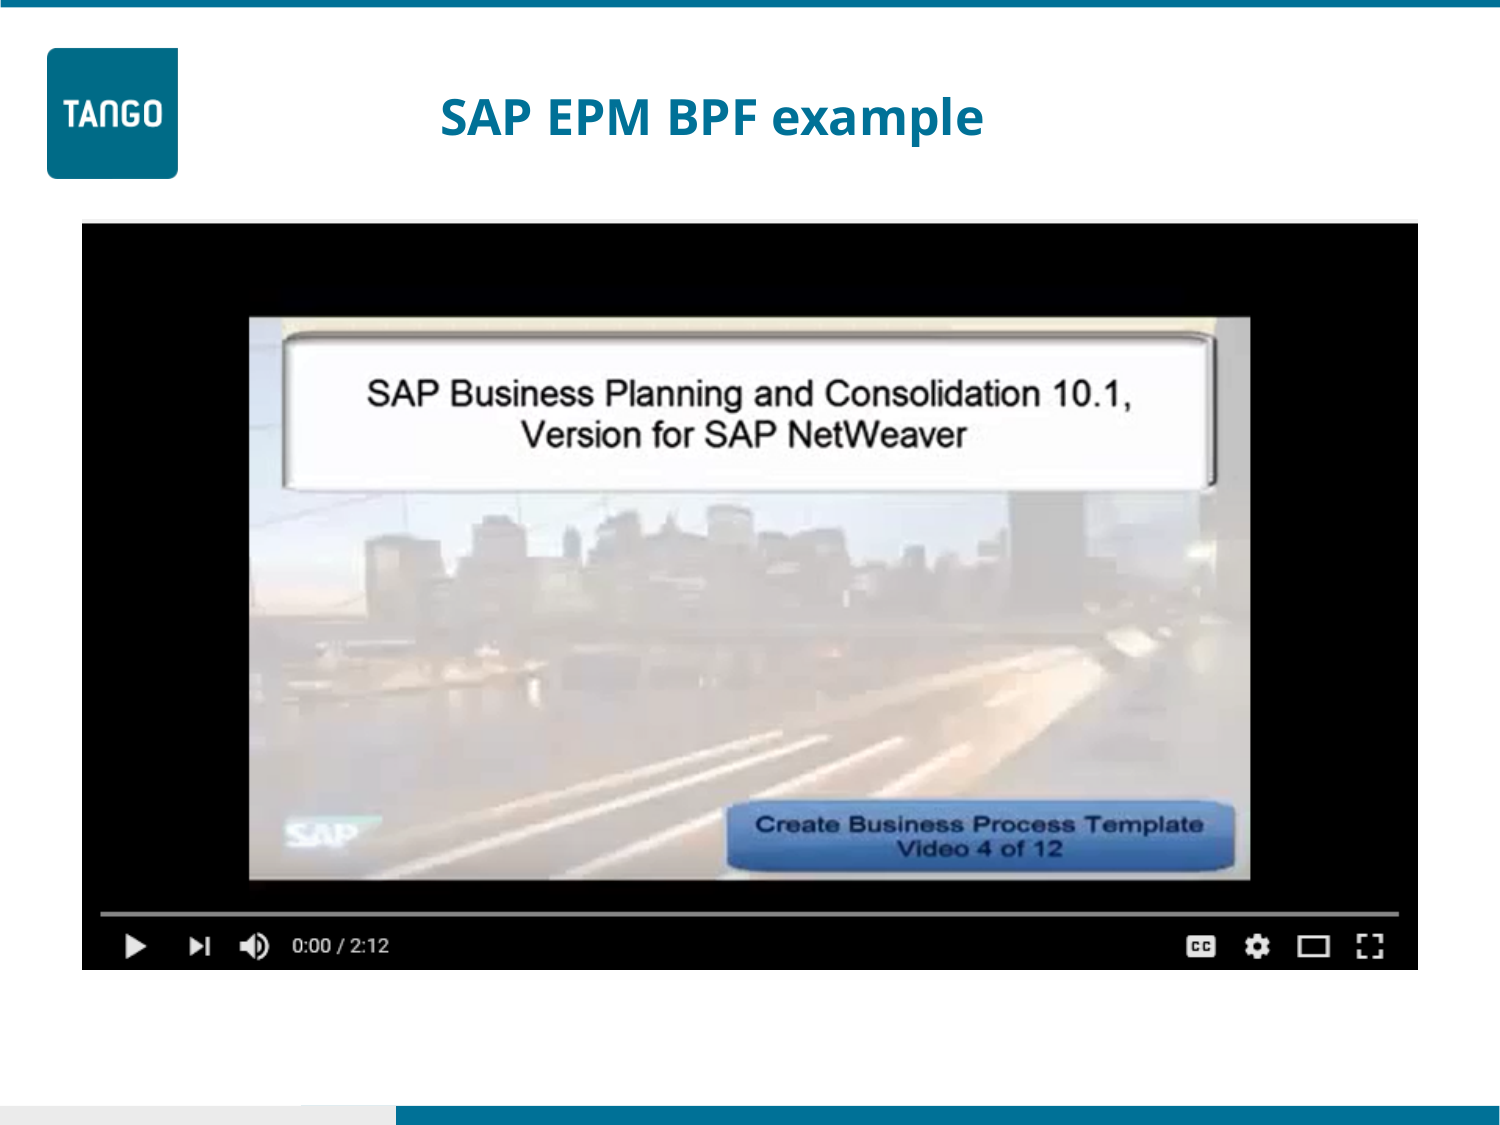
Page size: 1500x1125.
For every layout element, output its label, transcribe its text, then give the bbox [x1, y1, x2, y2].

picture [47, 47, 179, 179]
picture [82, 219, 1418, 971]
picture [145, 100, 162, 127]
picture [100, 100, 117, 127]
picture [47, 173, 54, 179]
picture [79, 100, 98, 127]
list SAP EPM BPF example [425, 78, 1075, 170]
picture [64, 100, 79, 127]
picture [122, 100, 139, 127]
